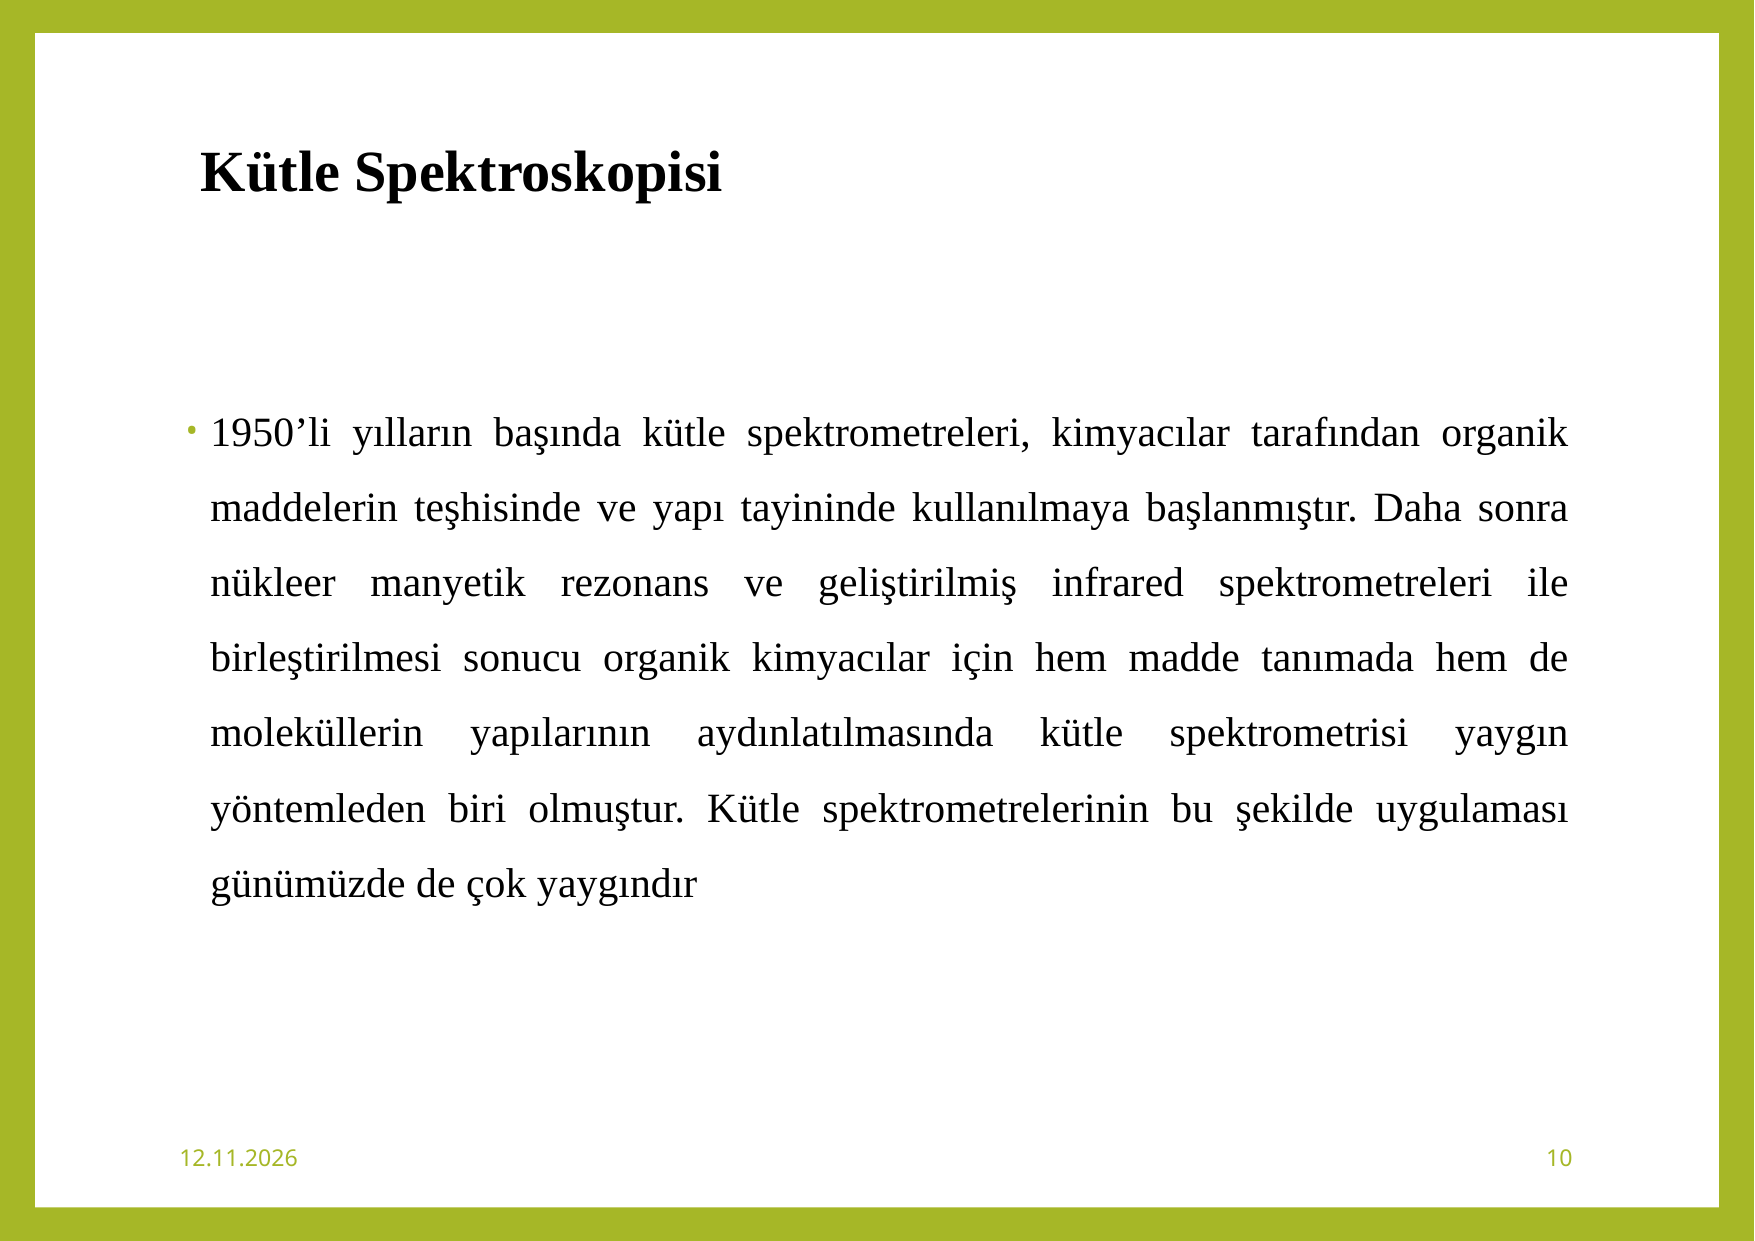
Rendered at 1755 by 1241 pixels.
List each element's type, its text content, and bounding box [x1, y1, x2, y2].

list 1950’li yılların başında kütle spektrometreleri, kimyacılar tarafından organik maddelerin teşhisinde ve yapı tayininde kullanılmaya başlanmıştır. Daha sonra nükleer manyetik rezonans ve geliştirilmiş infrared spektrometreleri ile birleştirilmesi sonucu organik kimyacılar için hem madde tanımada hem de moleküllerin yapılarının aydınlatılmasında kütle spektrometrisi yaygın yöntemleden biri olmuştur. Kütle spektrometrelerinin bu şekilde uygulaması günümüzde de çok yaygındır [164, 372, 1585, 1103]
slide_number 10 [1342, 1125, 1588, 1192]
text_box Kütle Spektroskopisi [198, 131, 833, 204]
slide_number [164, 1125, 500, 1192]
